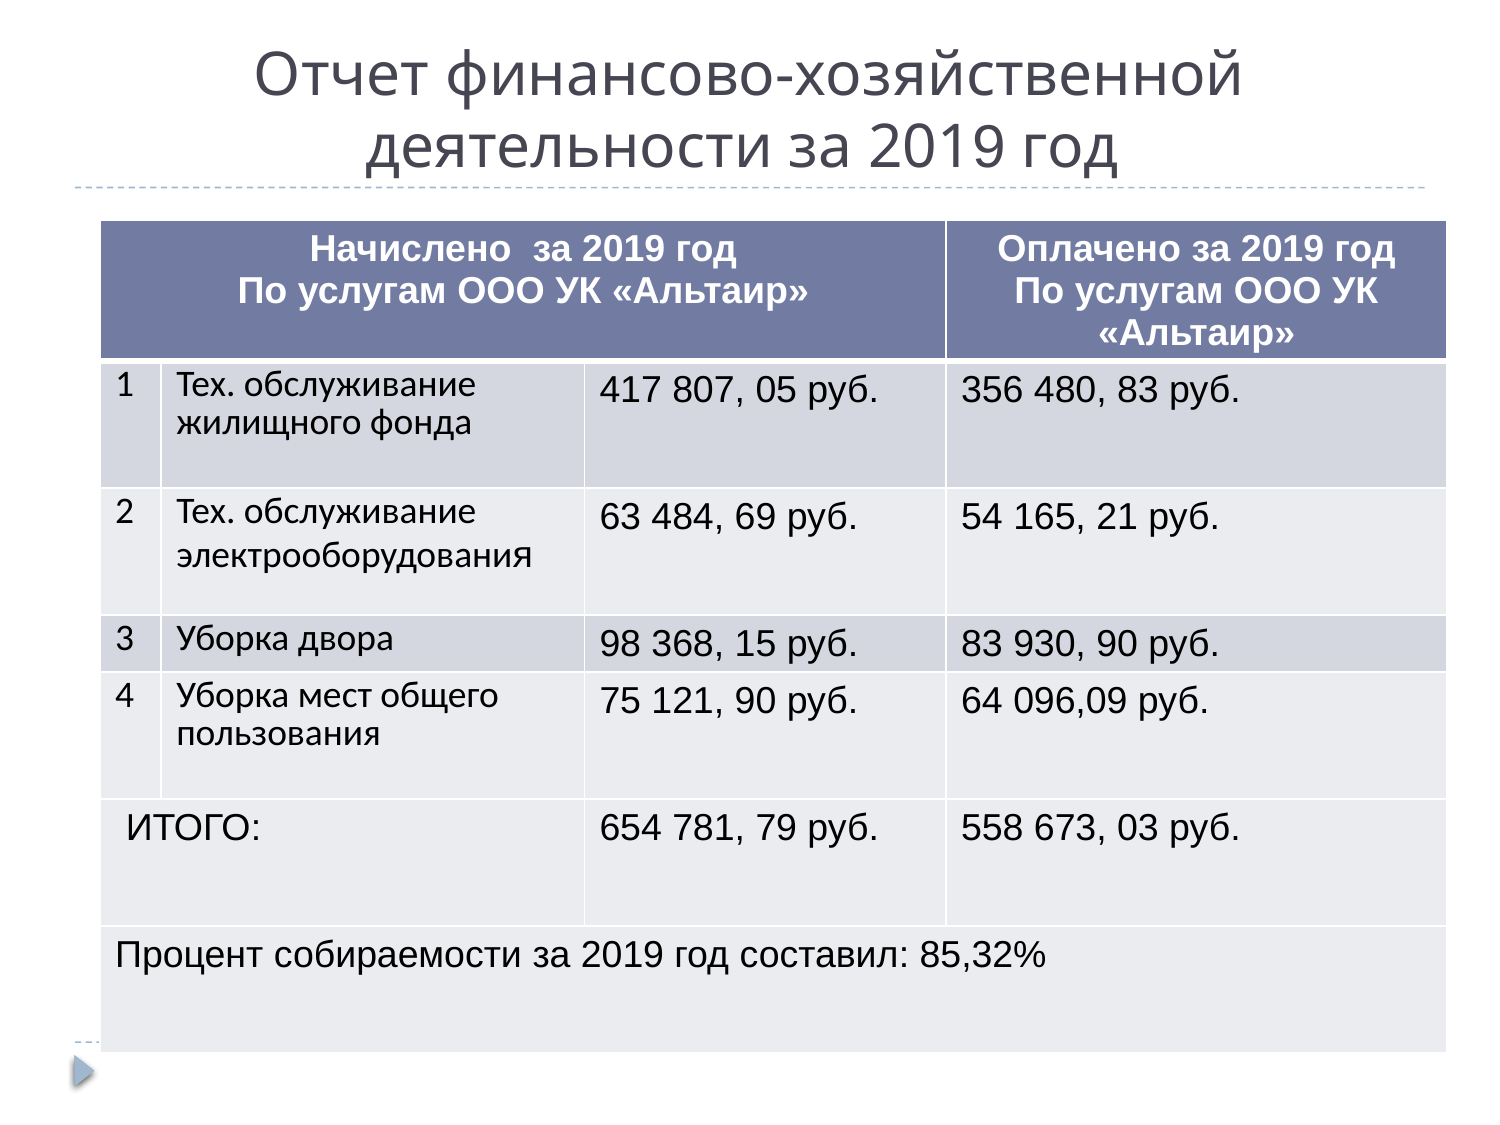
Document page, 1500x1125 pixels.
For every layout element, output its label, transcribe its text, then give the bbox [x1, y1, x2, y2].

table_cell 64 096,09 руб. [947, 673, 1446, 798]
table_cell 417 807, 05 руб. [585, 364, 945, 487]
table_header Начислено за 2019 год По услугам ООО УК «Альтаир» [101, 221, 945, 358]
table_cell Уборка мест общего пользования [162, 673, 584, 798]
table_cell ИТОГО: [101, 800, 584, 925]
table_cell 3 [101, 616, 160, 671]
table_cell 356 480, 83 руб. [947, 364, 1446, 487]
table_cell 654 781, 79 руб. [585, 800, 945, 925]
table_cell 54 165, 21 руб. [947, 489, 1446, 614]
table_cell 1 [101, 364, 160, 487]
title Отчет финансово-хозяйственной деятельности за 2019 год [74, 37, 1426, 188]
table_cell 63 484, 69 руб. [585, 489, 945, 614]
table_header Оплачено за 2019 год По услугам ООО УК «Альтаир» [947, 221, 1446, 358]
table_cell 2 [101, 489, 160, 614]
table_cell Процент собираемости за 2019 год составил: 85,32% [101, 927, 1446, 1052]
table_cell 83 930, 90 руб. [947, 616, 1446, 671]
table_cell 98 368, 15 руб. [585, 616, 945, 671]
table_cell Тех. обслуживание электрооборудования [162, 489, 584, 614]
table_cell 75 121, 90 руб. [585, 673, 945, 798]
table_cell 558 673, 03 руб. [947, 800, 1446, 925]
table_cell Тех. обслуживание жилищного фонда [162, 364, 584, 487]
table_cell 4 [101, 673, 160, 798]
table_cell Уборка двора [162, 616, 584, 671]
